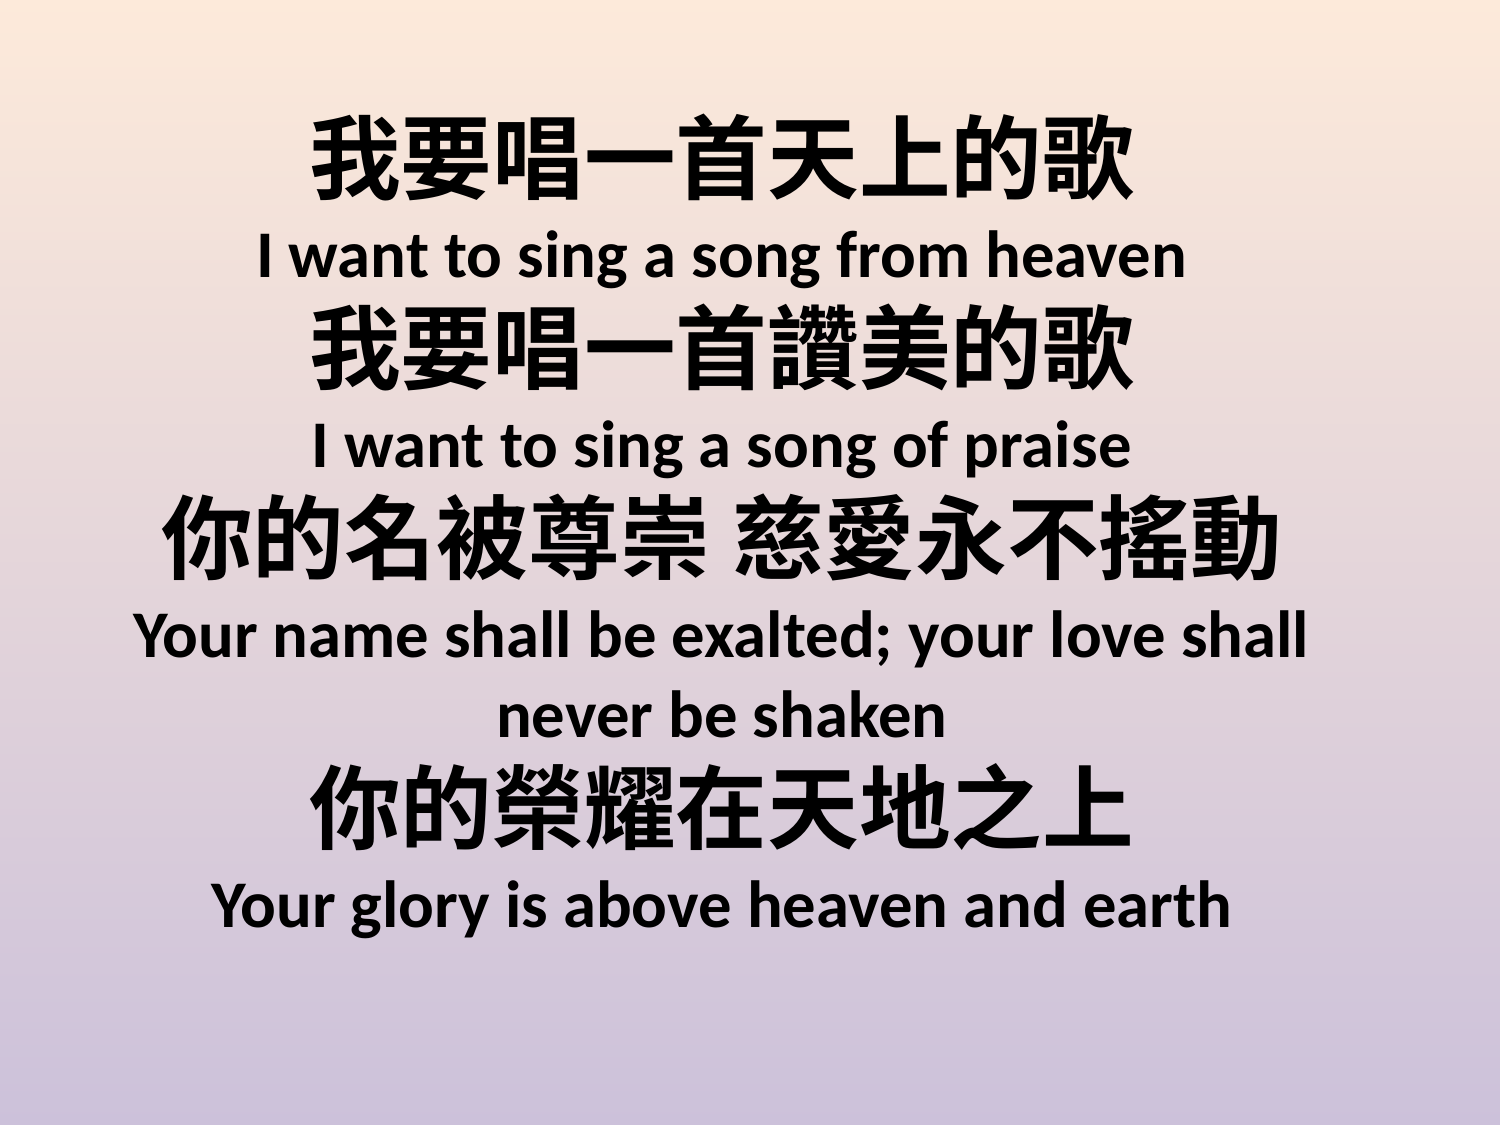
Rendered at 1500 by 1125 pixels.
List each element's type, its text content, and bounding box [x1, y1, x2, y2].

text_box 我要唱一首天上的歌 I want to sing a song from heaven 我要唱一首讚美的歌 I want to sing a song of praise 你的名被尊崇 慈愛永不搖動 Your name shall be exalted; your love shall never be shaken 你的榮耀在天地之上 Your glory is above heaven and earth [70, 93, 1374, 949]
